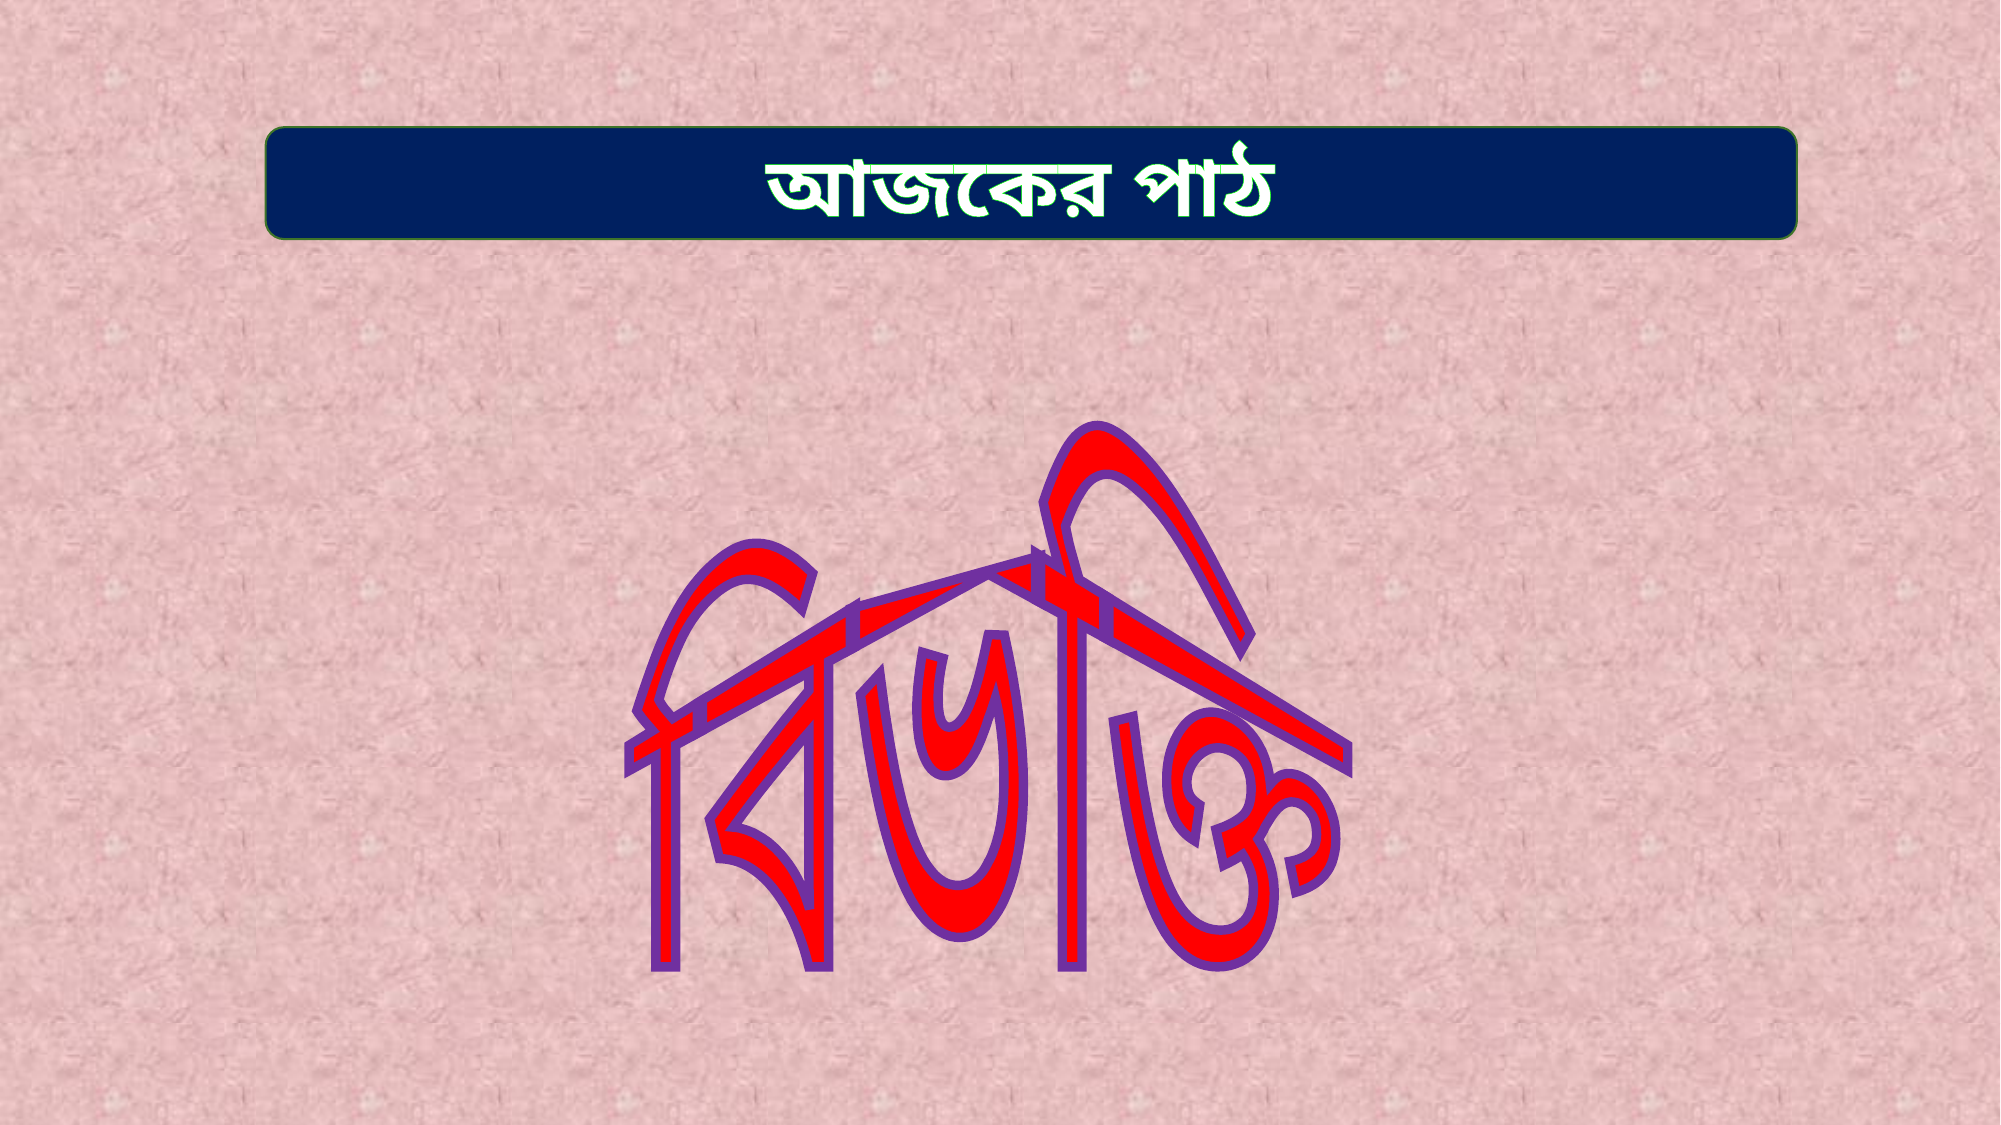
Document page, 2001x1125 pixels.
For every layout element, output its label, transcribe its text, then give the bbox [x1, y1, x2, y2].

text_box আজকের পাঠ [265, 127, 1797, 240]
picture [0, 0, 2001, 1125]
text_box বিভক্তি [628, 424, 1349, 968]
